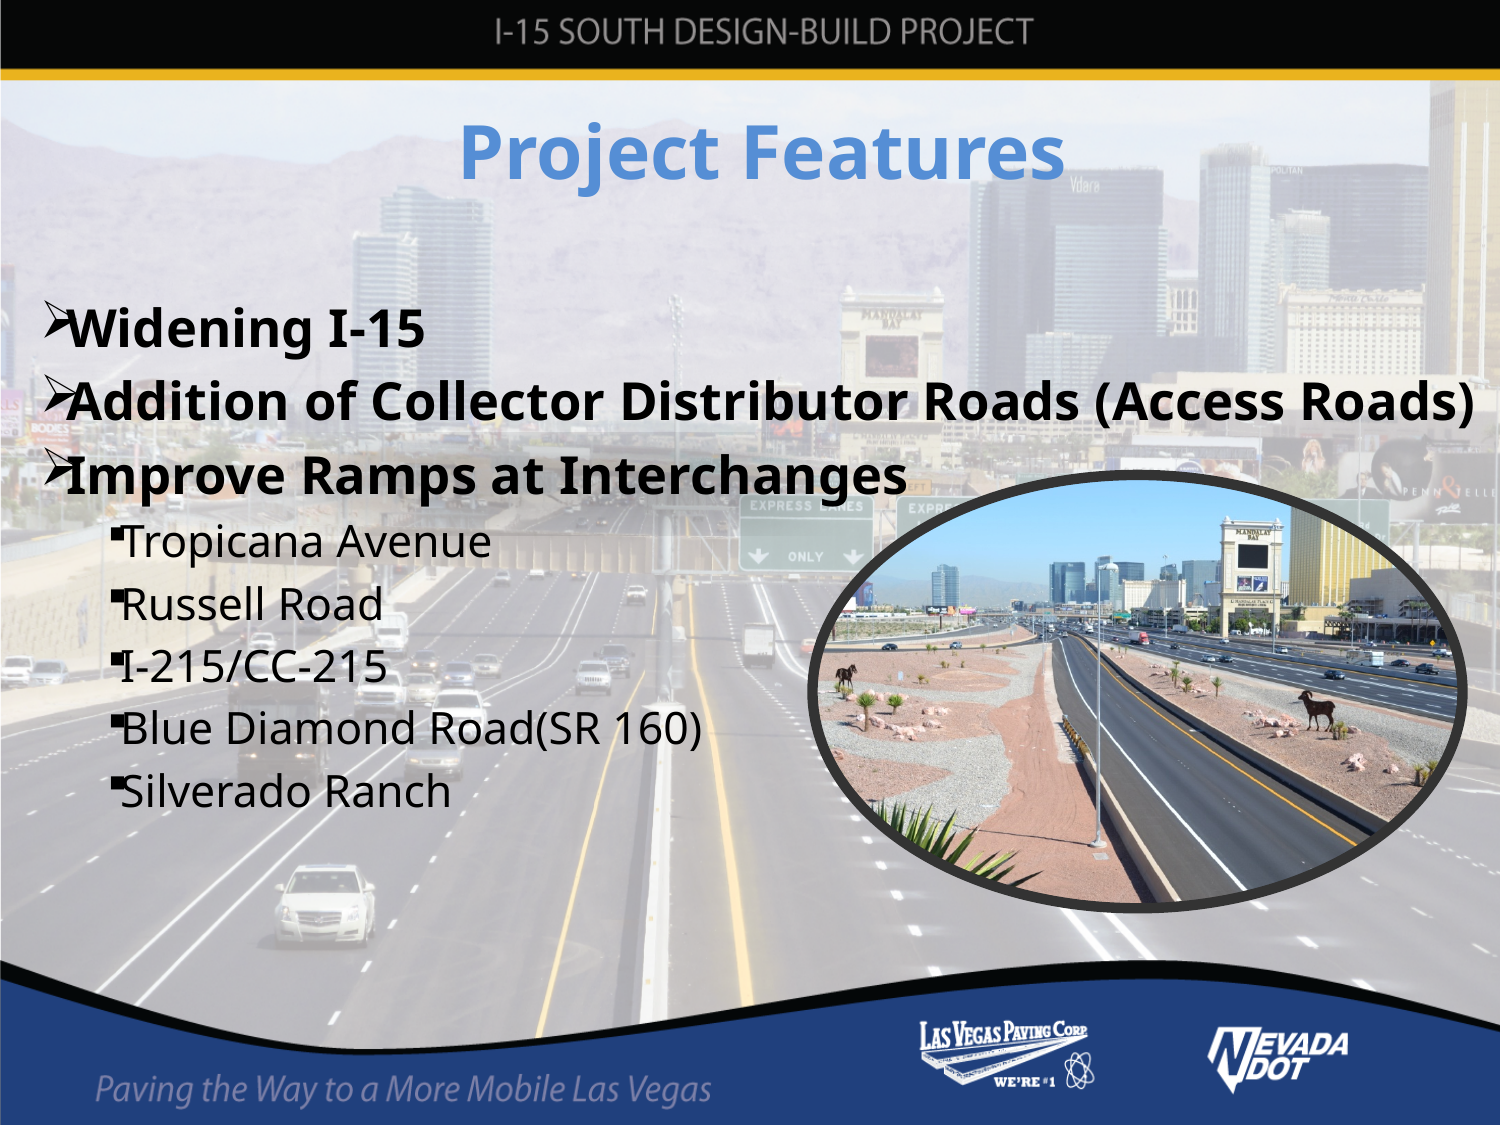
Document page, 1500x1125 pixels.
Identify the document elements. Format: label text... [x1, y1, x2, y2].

title Project Features [125, 87, 1400, 213]
picture [0, 0, 1500, 1125]
subtitle Widening I-15 Addition of Collector Distributor Roads (Access Roads) Improve Ramps at Interchanges Tropicana Avenue Russell Road I-215/CC-215 Blue Diamond Road(SR 160) Silverado Ranch [24, 287, 1500, 838]
